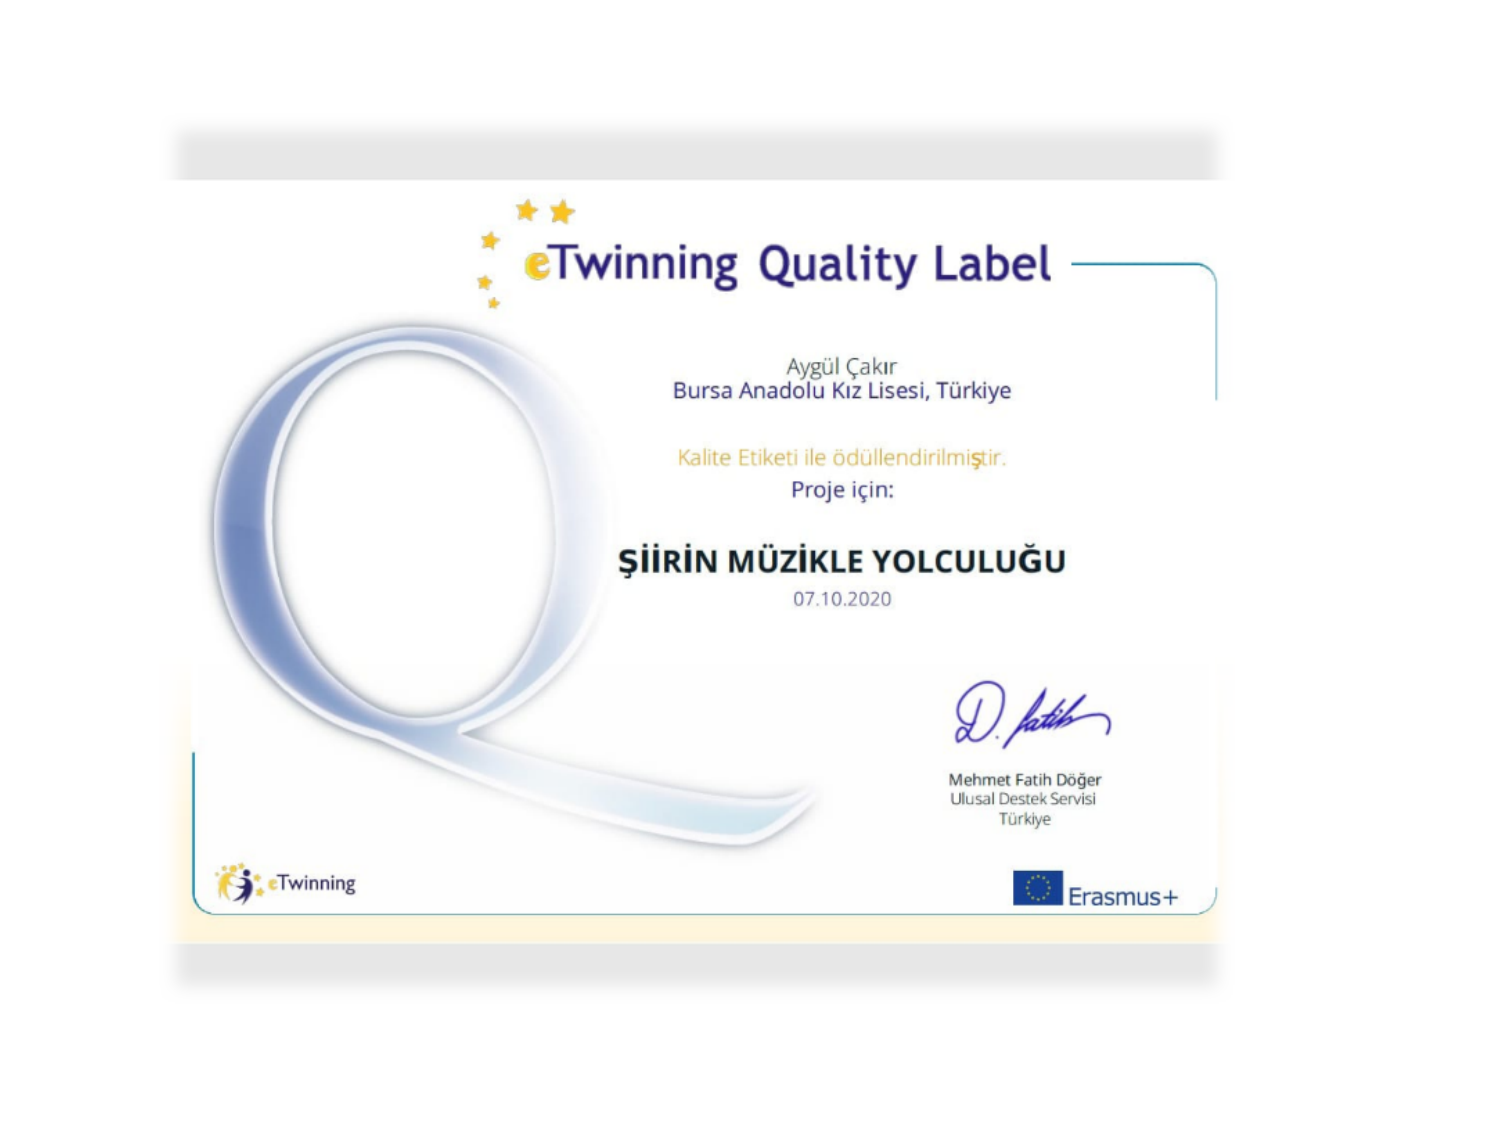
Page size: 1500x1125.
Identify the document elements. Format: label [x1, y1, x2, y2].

list [159, 113, 1235, 1004]
